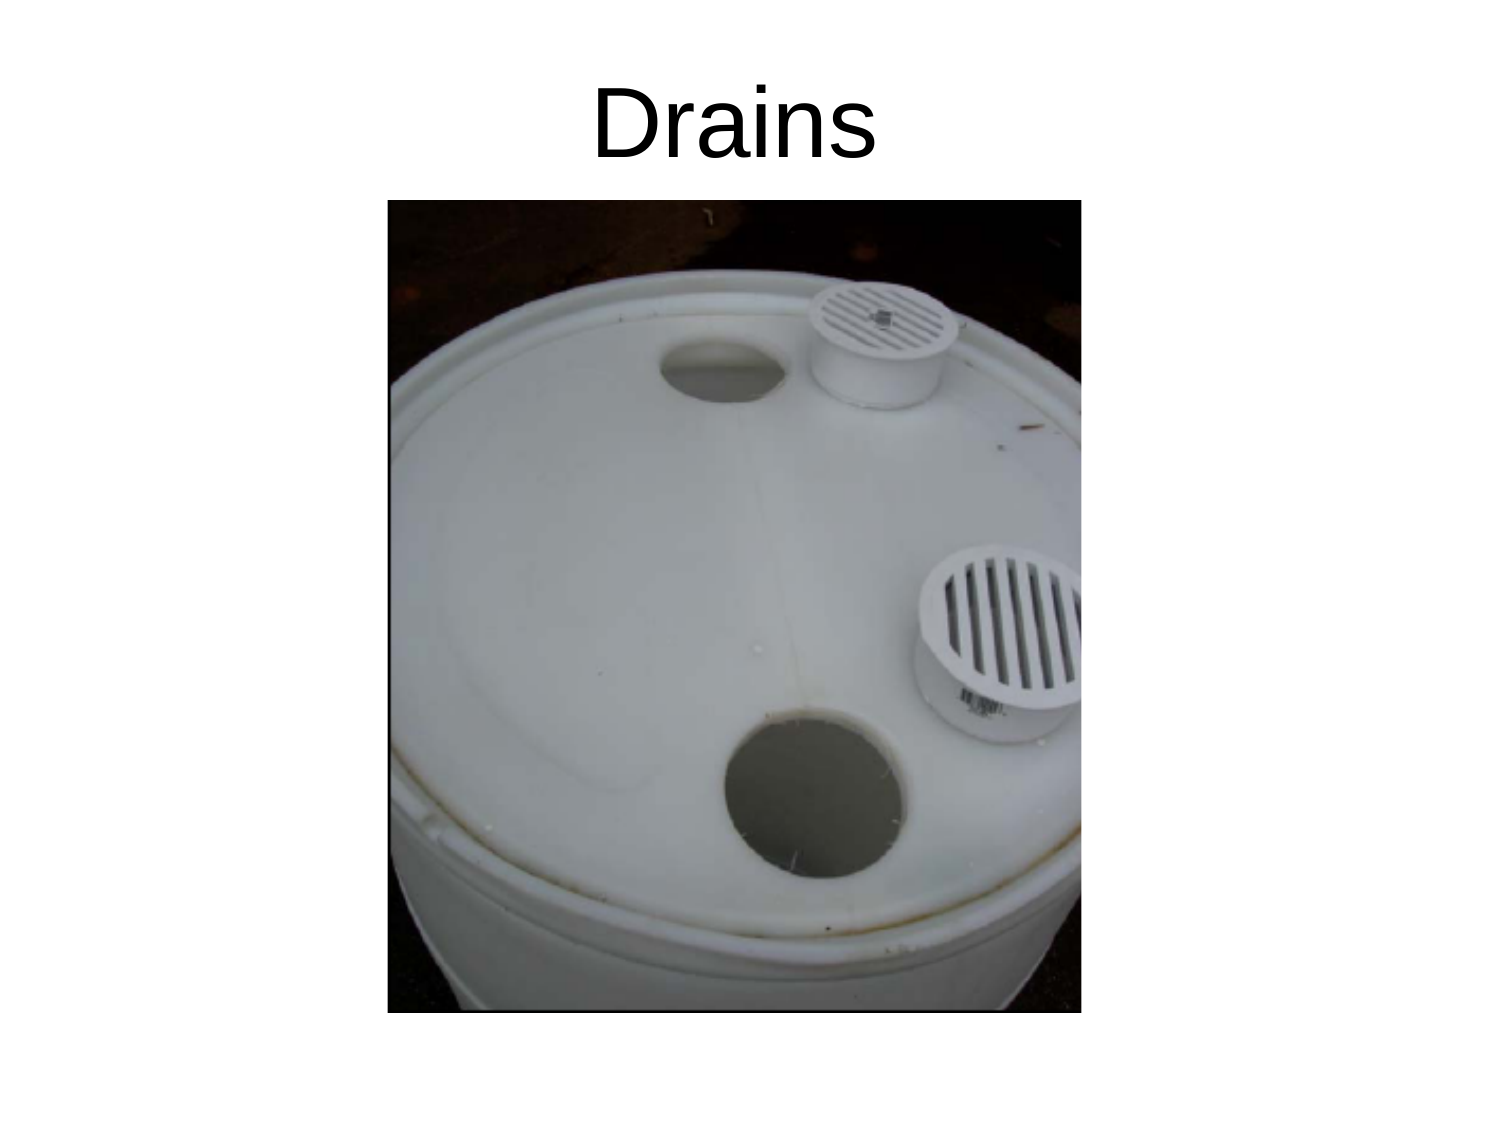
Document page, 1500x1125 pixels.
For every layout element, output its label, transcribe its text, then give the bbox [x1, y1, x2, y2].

text_box Drains [575, 50, 894, 185]
picture [387, 199, 1082, 1013]
